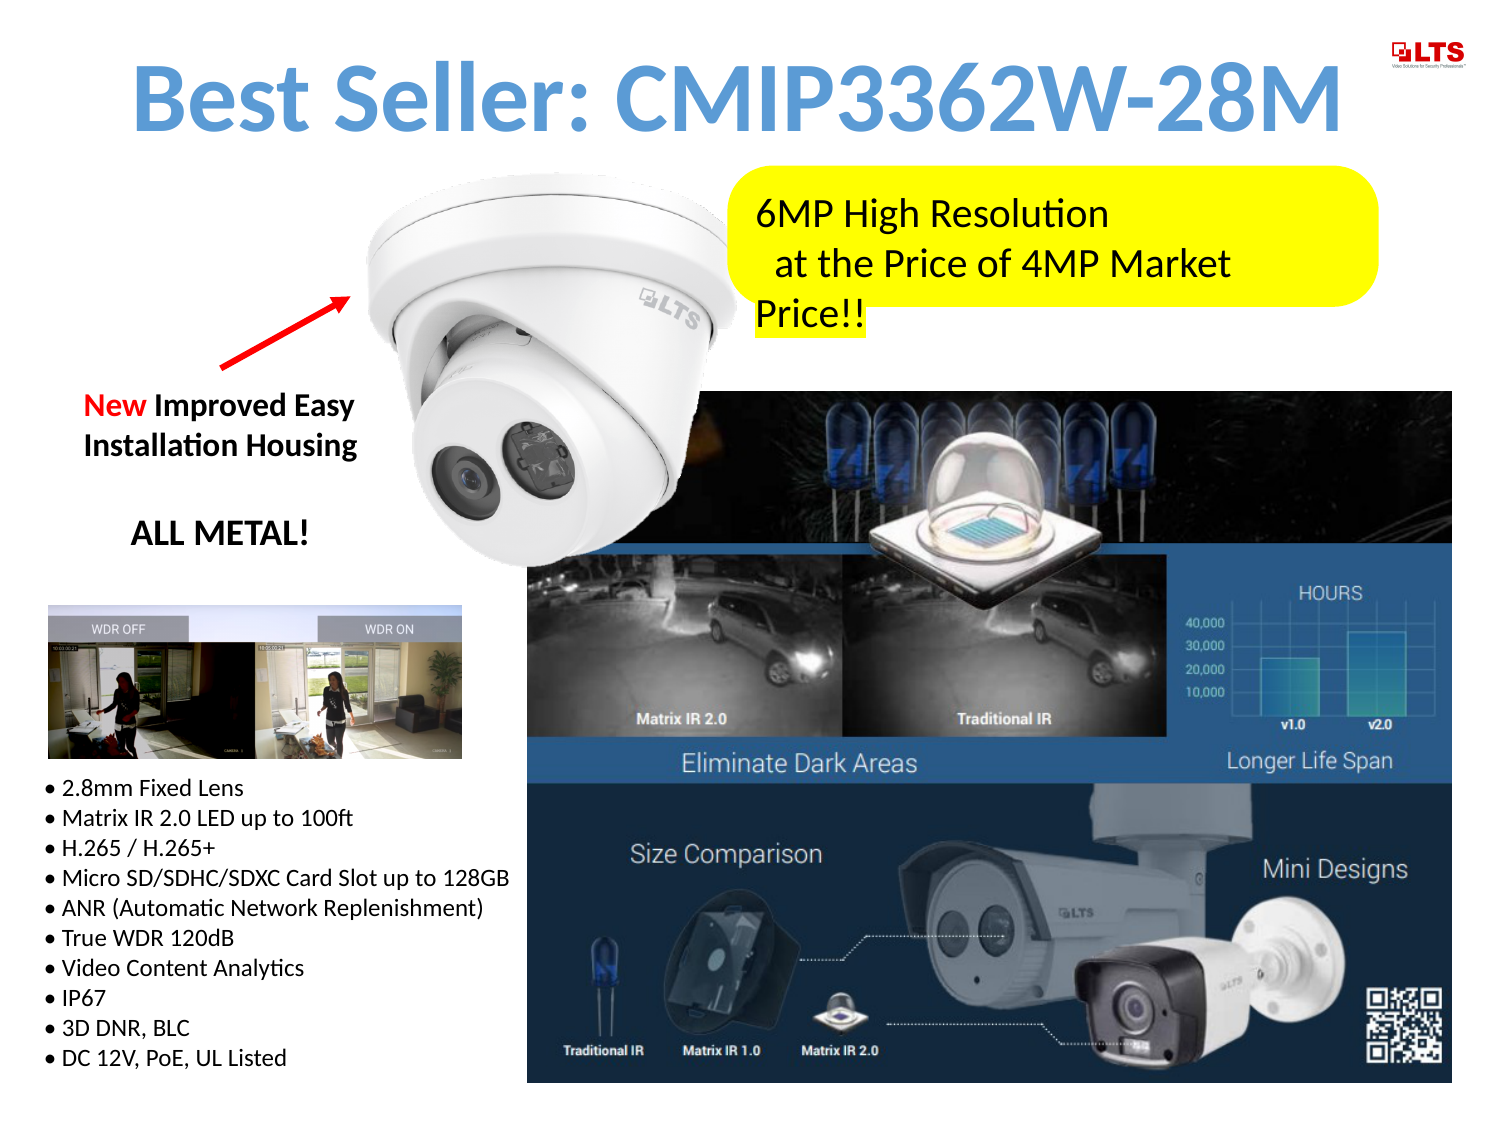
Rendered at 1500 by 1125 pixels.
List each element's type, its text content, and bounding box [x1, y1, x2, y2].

text_box New Improved Easy Installation Housing ALL METAL! [68, 375, 350, 561]
picture [48, 605, 462, 759]
picture [1392, 42, 1466, 69]
text_box Best Seller: CMIP3362W-28M [116, 23, 1384, 159]
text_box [220, 296, 351, 369]
picture [350, 159, 1452, 1083]
text_box • 2.8mm Fixed Lens • Matrix IR 2.0 LED up to 100ft • H.265 / H.265+ • Micro SD/SDHC/SDXC Card Slot up to 128GB • ANR (Automatic Network Replenishment) • True WDR 120dB • Video Content Analytics • IP67 • 3D DNR, BLC • DC 12V, PoE, UL Listed [28, 764, 526, 1079]
text_box 6MP High Resolution at the Price of 4MP Market Price!! [750, 165, 1379, 307]
